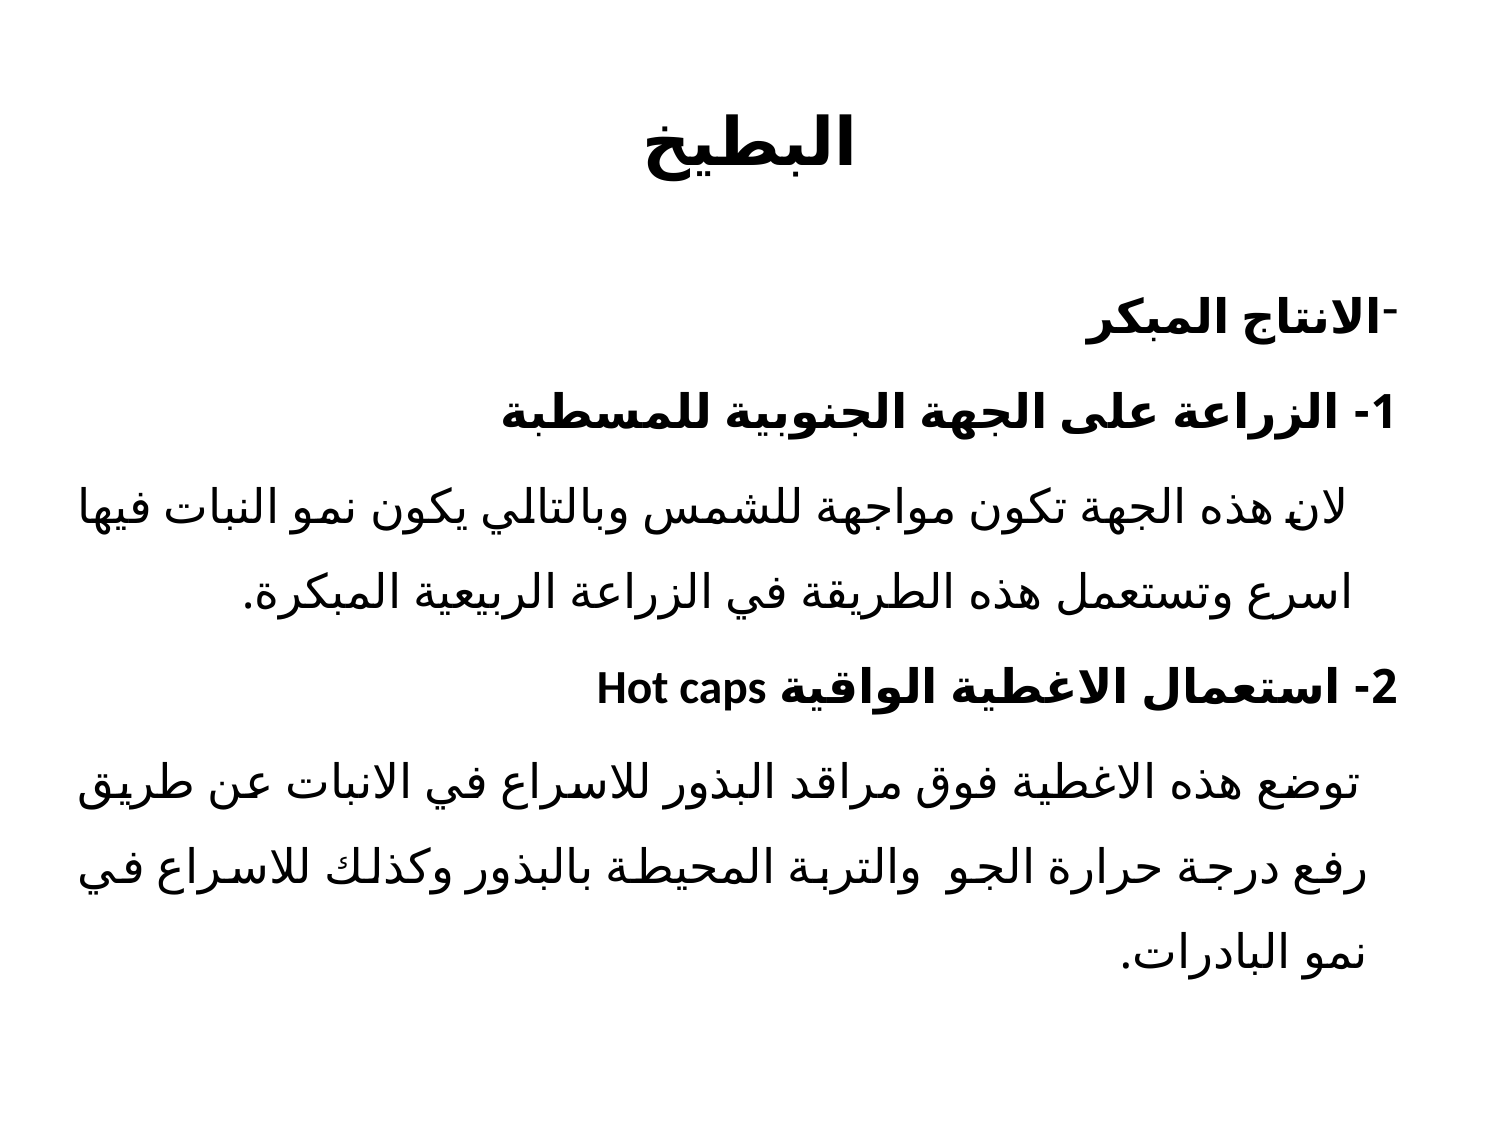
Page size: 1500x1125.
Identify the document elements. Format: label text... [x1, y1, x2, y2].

title البطيخ [75, 45, 1425, 233]
list الانتاج المبكر 1- الزراعة على الجهة الجنوبية للمسطبة لان هذه الجهة تكون مواجهة للشمس وبالتالي يكون نمو النبات فيها اسرع وتستعمل هذه الطريقة في الزراعة الربيعية المبكرة. 2- استعمال الاغطية الواقية Hot caps توضع هذه الاغطية فوق مراقد البذور للاسراع في الانبات عن طريق رفع درجة حرارة الجو والتربة المحيطة بالبذور وكذلك للاسراع في نمو البادرات. [62, 249, 1413, 993]
